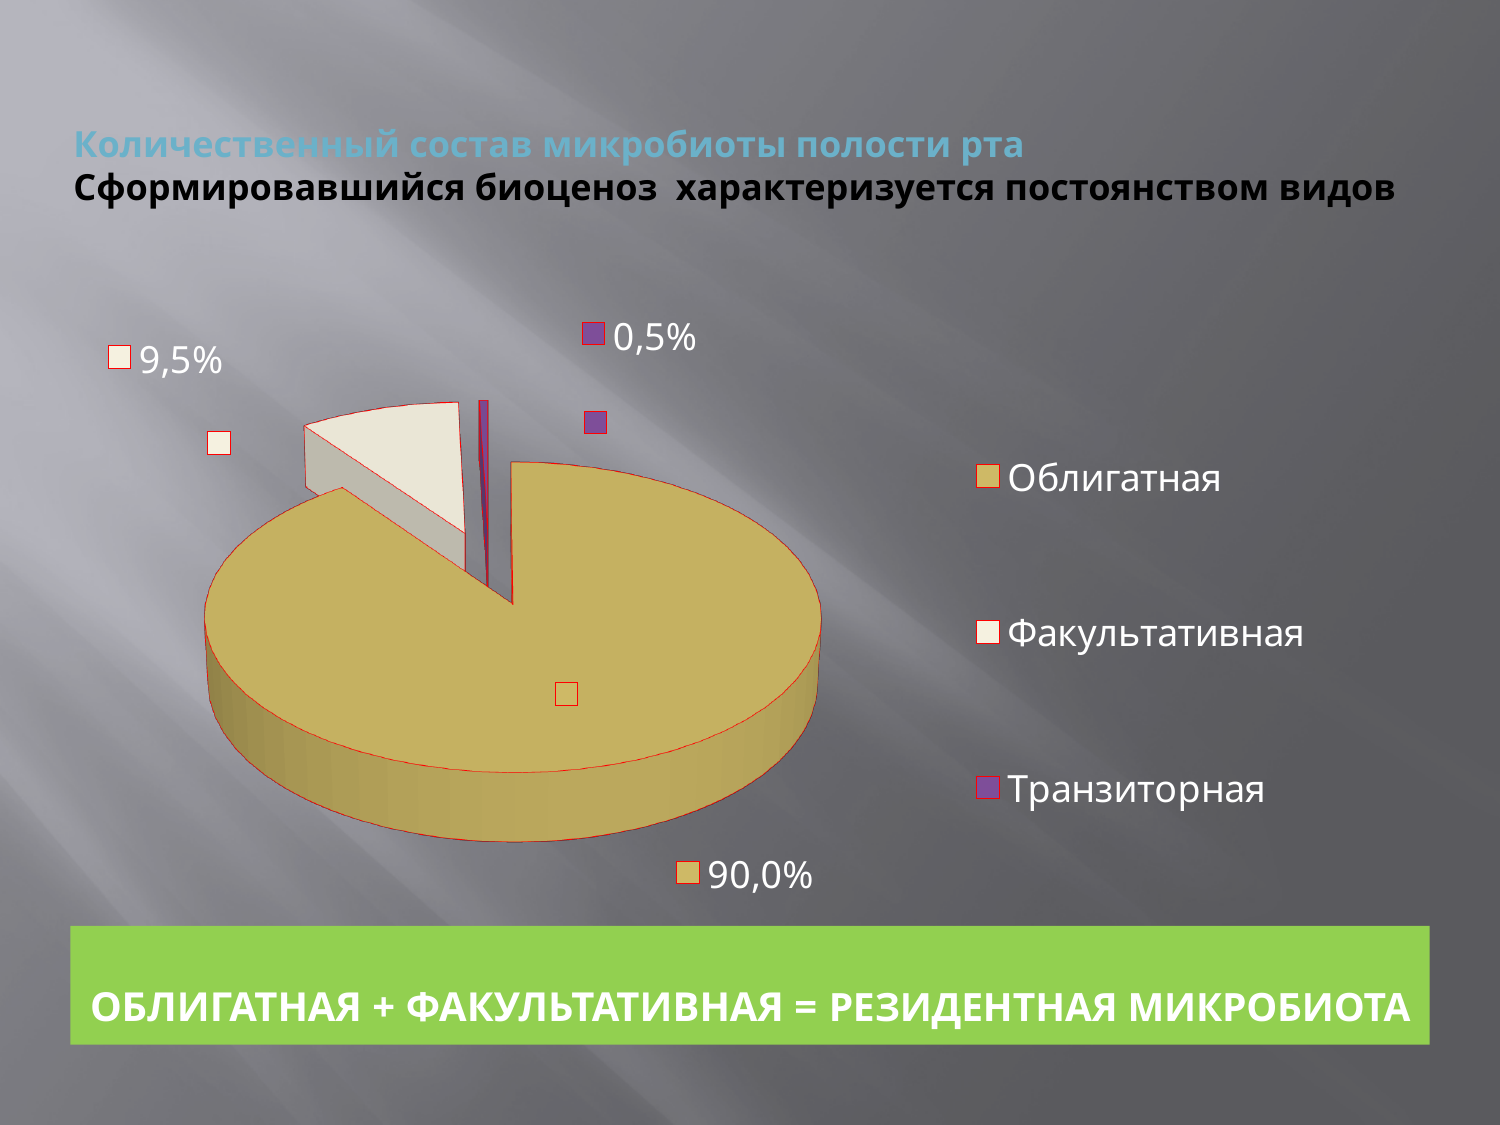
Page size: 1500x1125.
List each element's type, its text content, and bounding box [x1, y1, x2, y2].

chart [58, 280, 1454, 973]
text_box ОБЛИГАТНАЯ + ФАКУЛЬТАТИВНАЯ = РЕЗИДЕНТНАЯ МИКРОБИОТА [70, 993, 1430, 1045]
title Количественный состав микробиоты полости рта Сформировавшийся биоценоз характеризуется постоянством видов [58, 58, 1418, 272]
